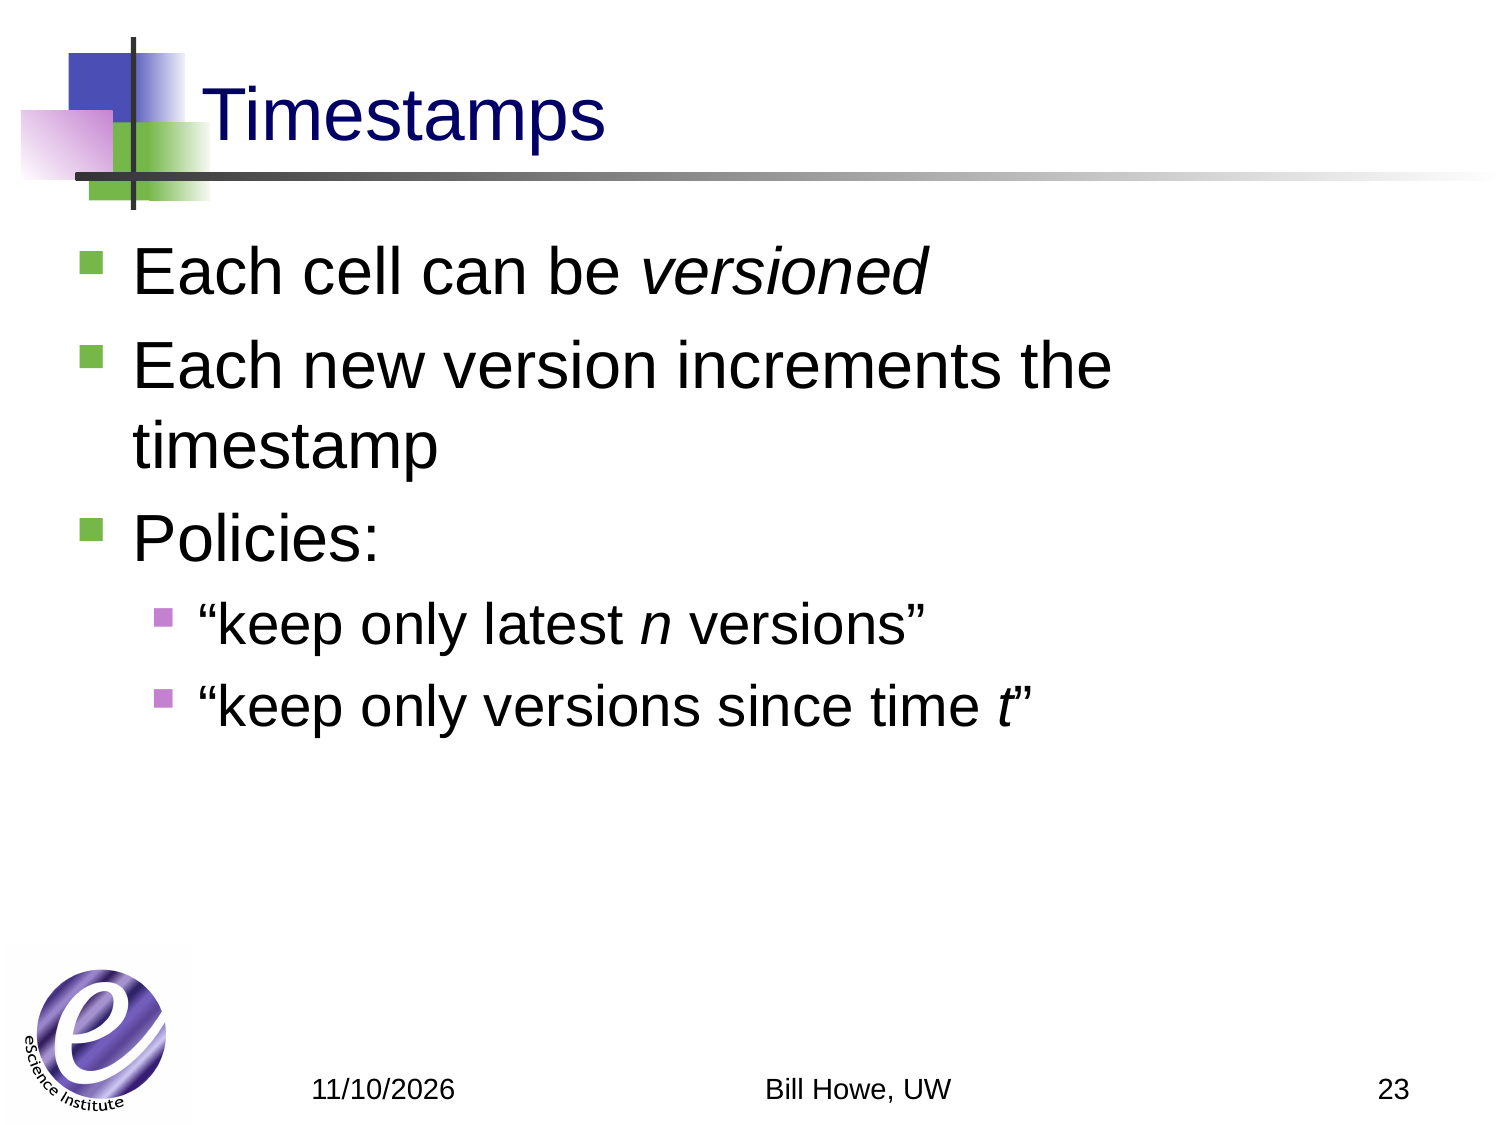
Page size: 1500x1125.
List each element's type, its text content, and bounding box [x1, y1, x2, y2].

footer Bill Howe, UW [620, 1037, 1096, 1113]
title Timestamps [186, 52, 1466, 163]
list Each cell can be versioned Each new version increments the timestamp Policies: “keep only latest n versions” “keep only versions since time t” [61, 220, 1447, 1002]
slide_number 23 [1112, 1037, 1425, 1113]
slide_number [296, 1038, 609, 1113]
picture [6, 945, 192, 1125]
